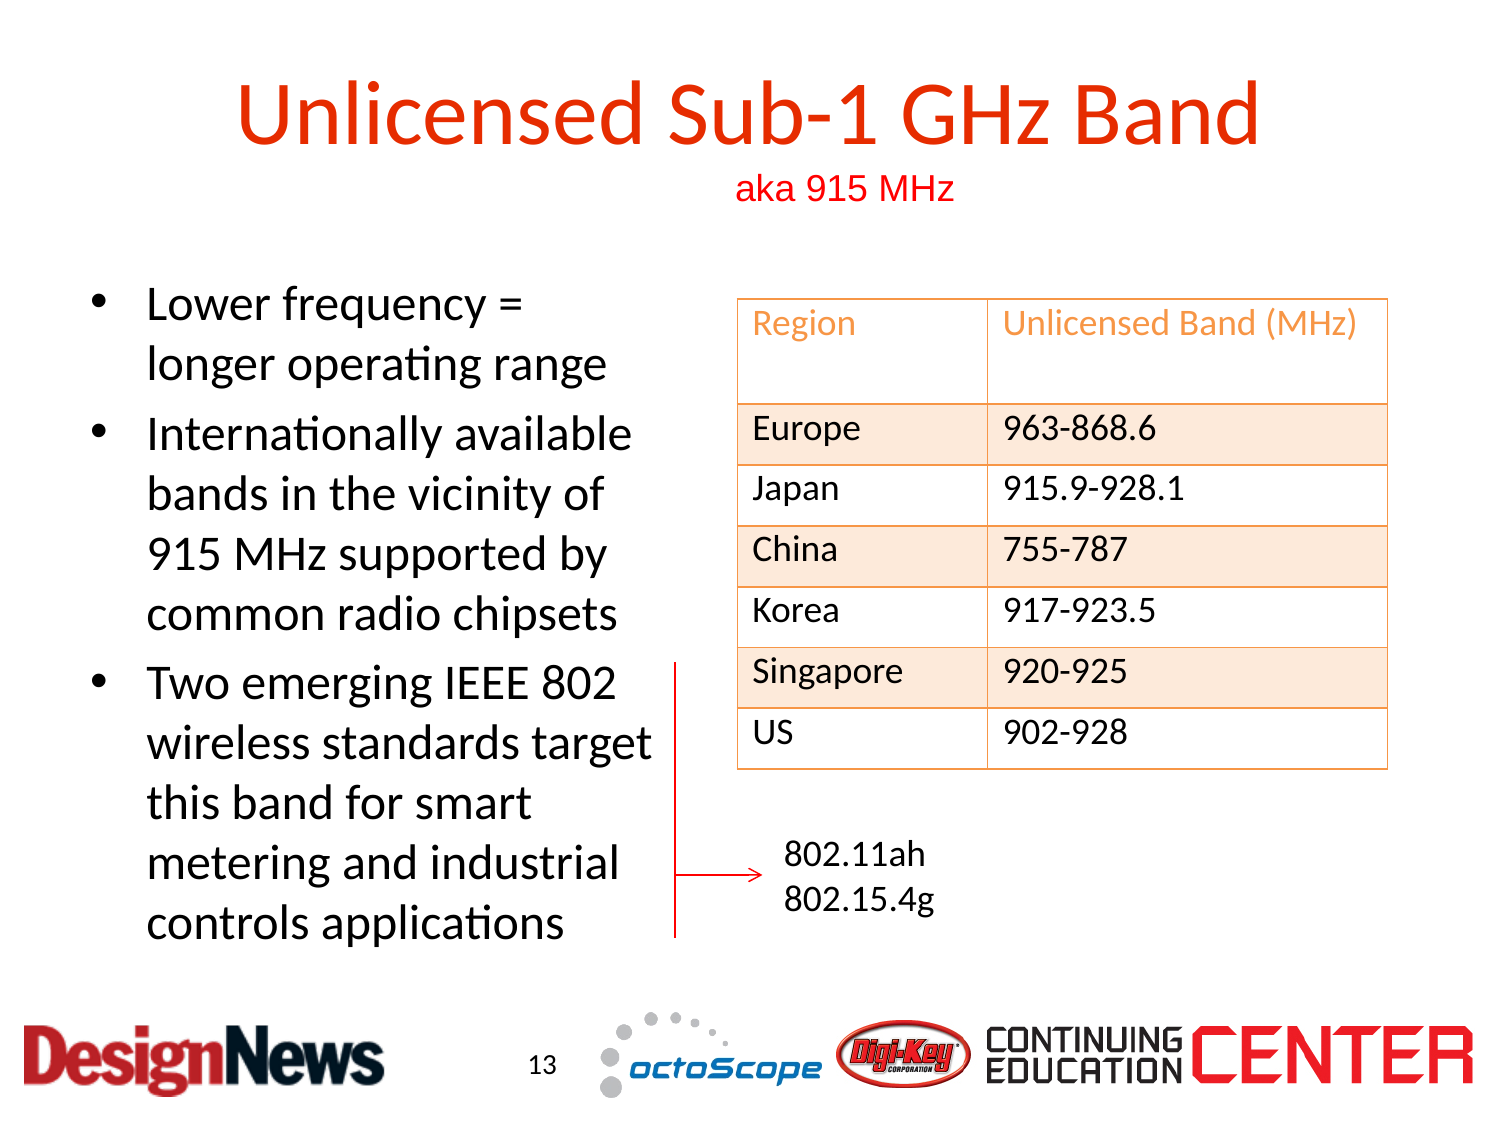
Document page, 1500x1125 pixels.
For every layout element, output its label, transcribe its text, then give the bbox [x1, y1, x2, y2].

table_cell 902-928 [988, 709, 1387, 768]
table_cell Europe [738, 405, 987, 464]
table_cell 915.9-928.1 [988, 466, 1387, 525]
picture [600, 1012, 822, 1037]
table_cell 920-925 [988, 648, 1387, 707]
text_box aka 915 MHz [720, 156, 971, 217]
table_cell Japan [738, 466, 987, 525]
table_cell Singapore [738, 648, 987, 707]
table_cell 963-868.6 [988, 405, 1387, 464]
title Unlicensed Sub-1 GHz Band [75, 45, 1425, 233]
table_header Unlicensed Band (MHz) [988, 300, 1387, 403]
table_cell 917-923.5 [988, 588, 1387, 647]
table_cell 755-787 [988, 527, 1387, 586]
text_box 802.11ah 802.15.4g [769, 821, 950, 927]
slide_number 13 [512, 1037, 863, 1098]
table_cell China [738, 527, 987, 586]
list Lower frequency = longer operating range Internationally available bands in the vicinity of 915 MHz supported by common radio chipsets Two emerging IEEE 802 wireless standards target this band for smart metering and industrial controls applications [75, 262, 675, 913]
table_header Region [738, 300, 987, 403]
table_cell US [738, 709, 987, 768]
picture [836, 1020, 1475, 1088]
picture [24, 1024, 386, 1097]
table_cell Korea [738, 588, 987, 647]
